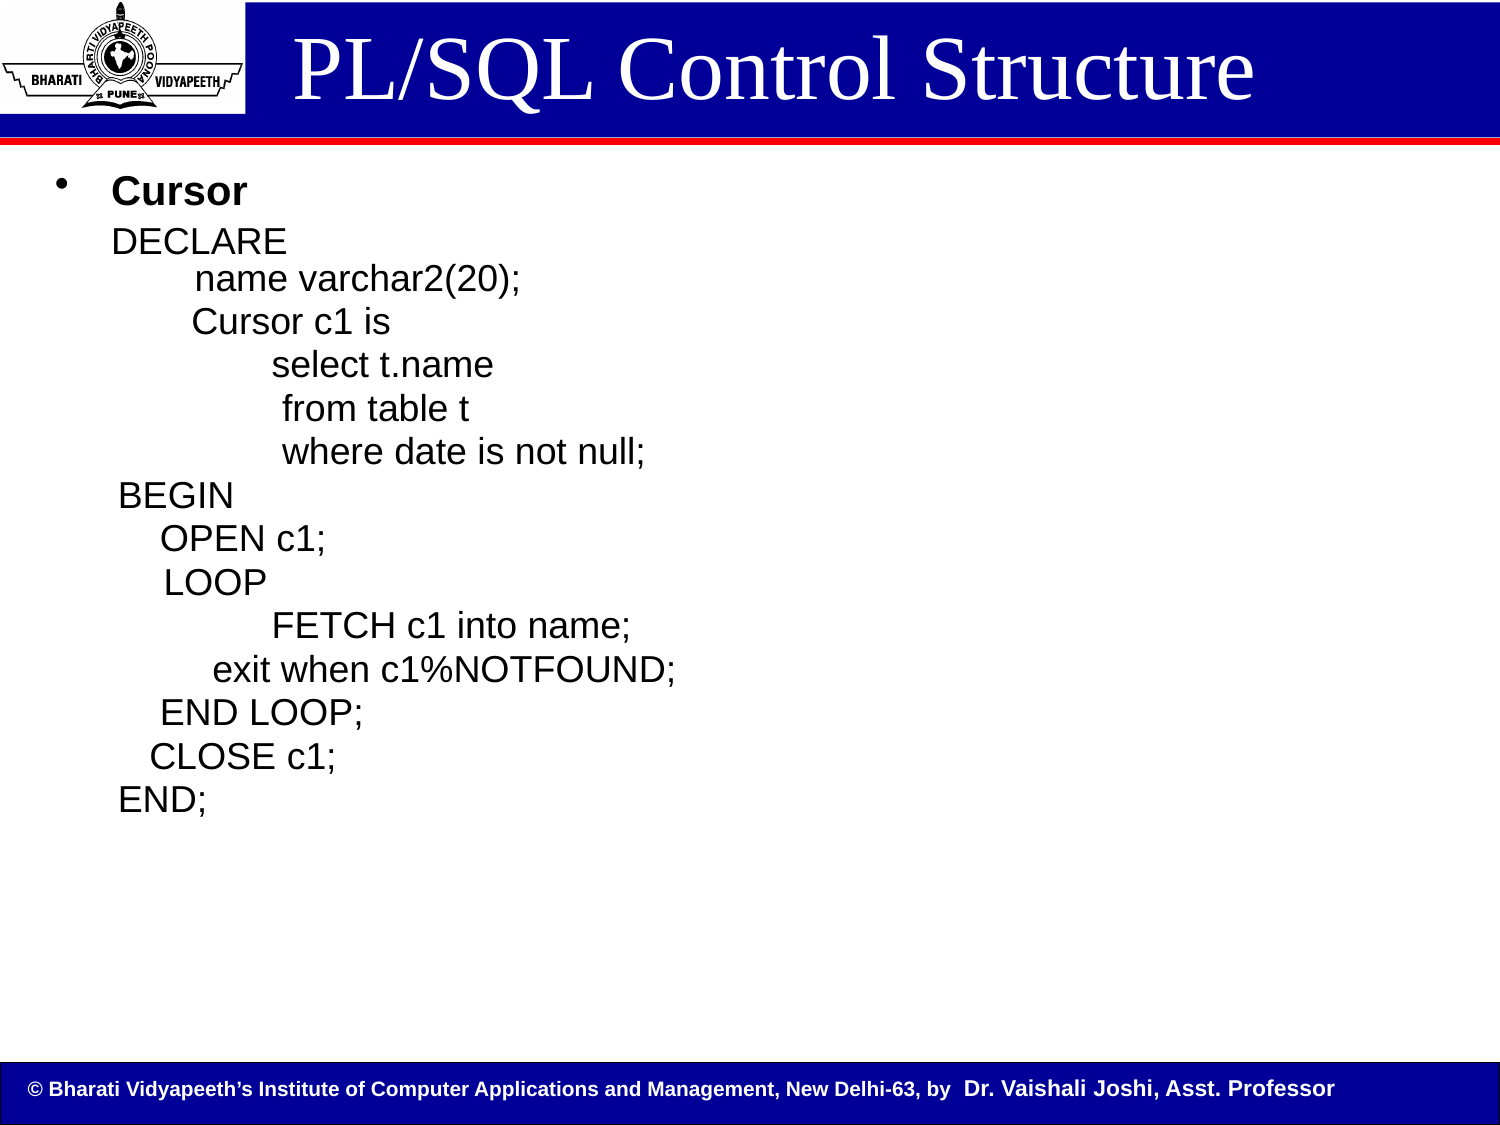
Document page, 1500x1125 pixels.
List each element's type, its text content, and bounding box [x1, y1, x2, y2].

picture [2, 2, 243, 109]
title PL/SQL Control Structure [99, 0, 1450, 106]
list Cursor DECLARE name varchar2(20); Cursor c1 is select t.name from table t where date is not null; BEGIN OPEN c1; LOOP FETCH c1 into name; exit when c1%NOTFOUND; END LOOP; CLOSE c1; END; [39, 166, 1469, 1024]
